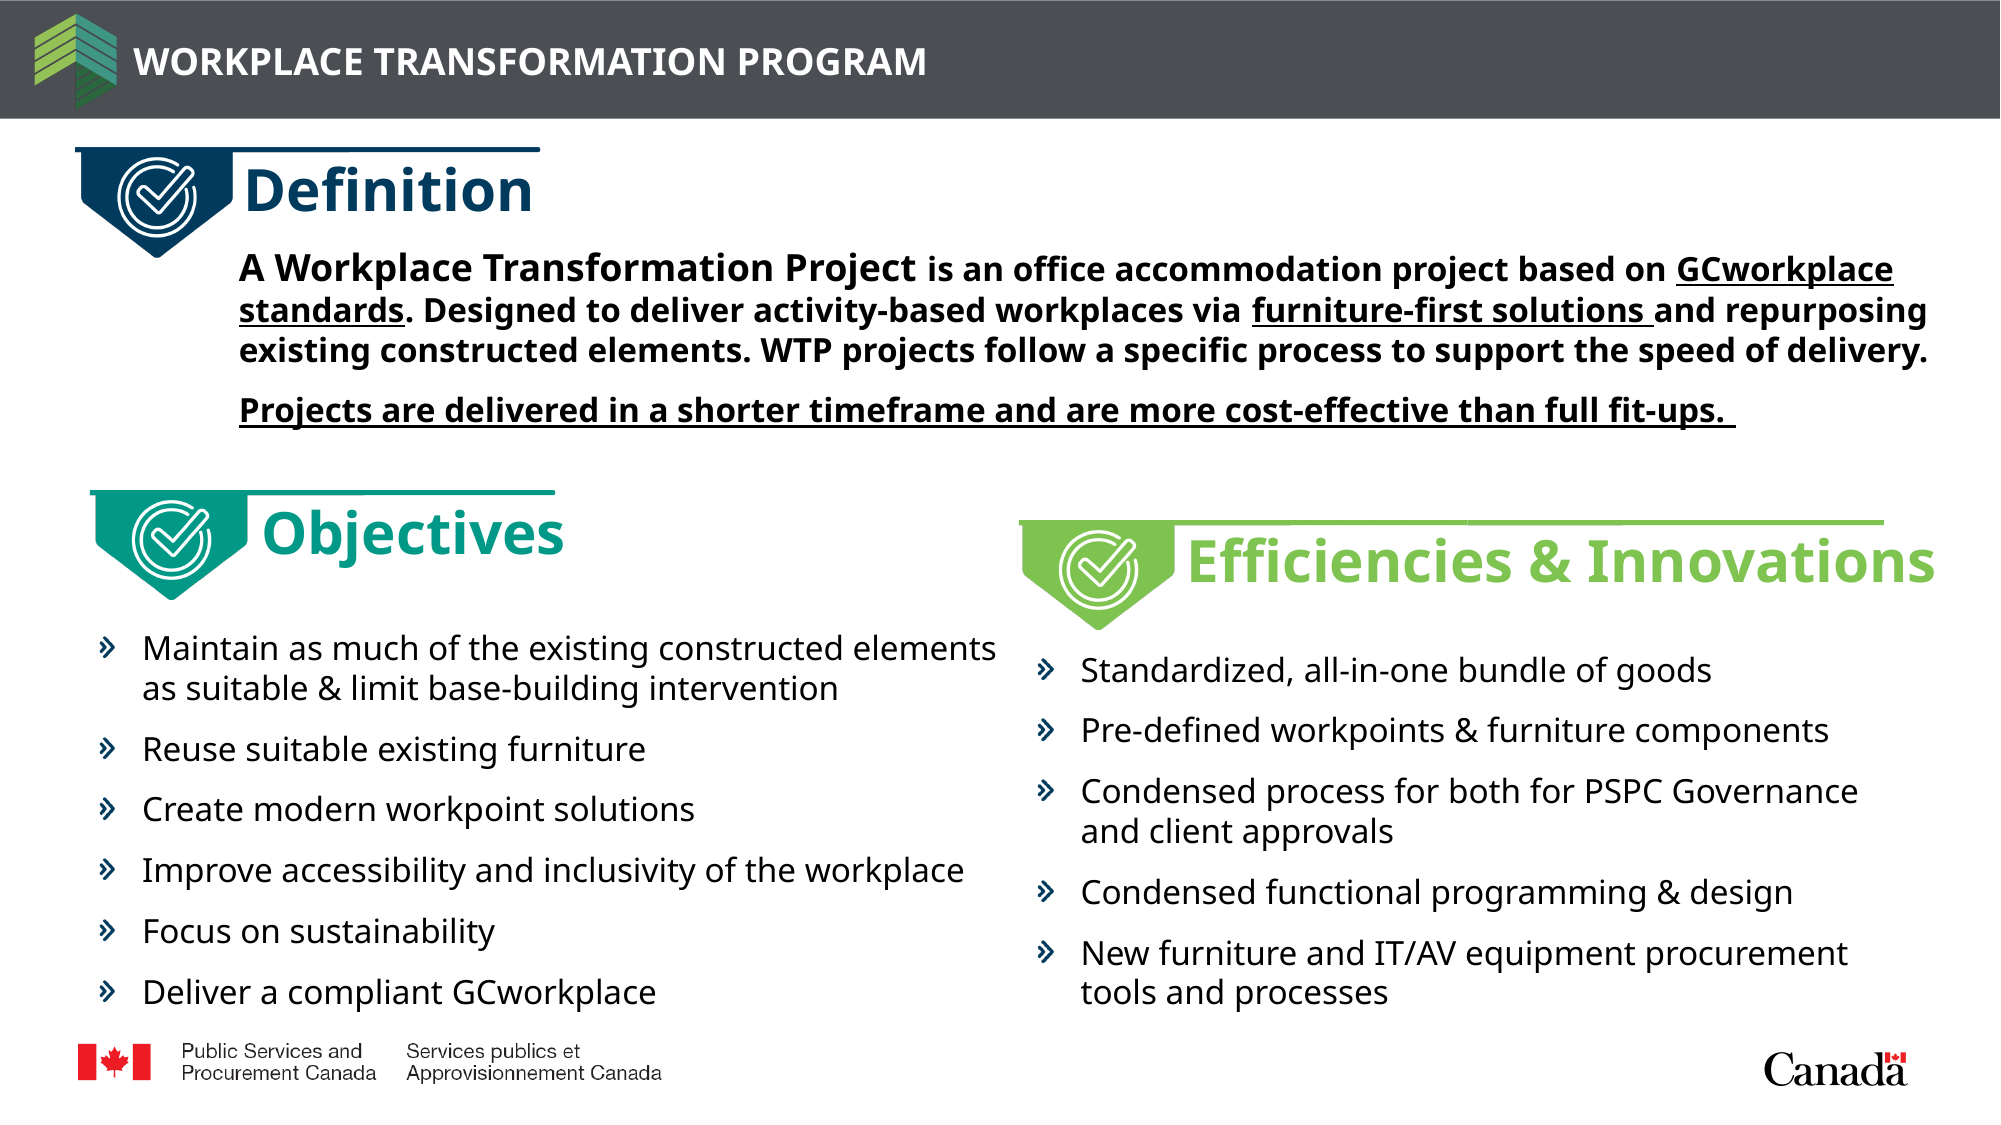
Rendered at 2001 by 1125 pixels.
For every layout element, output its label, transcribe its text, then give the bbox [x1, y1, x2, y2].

picture [95, 736, 119, 760]
picture [12, 13, 117, 110]
picture [1764, 1049, 1911, 1087]
picture [1033, 778, 1058, 802]
text_box Maintain as much of the existing constructed elements as suitable & limit base-building intervention Reuse suitable existing furniture Create modern workpoint solutions Improve accessibility and inclusivity of the workplace Focus on sustainability Deliver a compliant GCworkplace [80, 559, 1019, 1059]
picture [1033, 717, 1058, 742]
picture [1033, 657, 1058, 681]
picture [95, 979, 119, 1003]
text_box A Workplace Transformation Project is an office accommodation project based on GCworkplace standards. Designed to deliver activity-based workplaces via furniture-first solutions and repurposing existing constructed elements. WTP projects follow a specific process to support the speed of delivery. Projects are delivered in a shorter timeframe and are more cost-effective than full fit-ups. [223, 236, 1957, 452]
text_box Definition [547, 161, 2000, 270]
text_box Objectives [261, 504, 2000, 614]
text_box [1018, 515, 1884, 635]
text_box Standardized, all-in-one bundle of goods Pre-defined workpoints & furniture components Condensed process for both for PSPC Governance and client approvals Condensed functional programming & design New furniture and IT/AV equipment procurement tools and processes [1018, 635, 1922, 1023]
picture [1033, 879, 1058, 903]
picture [95, 796, 119, 821]
picture [95, 635, 119, 659]
text_box Efficiencies & Innovations [1186, 532, 2000, 642]
picture [95, 857, 119, 881]
picture [89, 485, 562, 604]
text_box [0, 0, 2000, 120]
picture [95, 918, 119, 942]
picture [75, 142, 547, 262]
picture [78, 1029, 1265, 1084]
picture [1033, 939, 1058, 964]
title WORKPLACE TRANSFORMATION PROGRAM [118, 0, 1917, 91]
